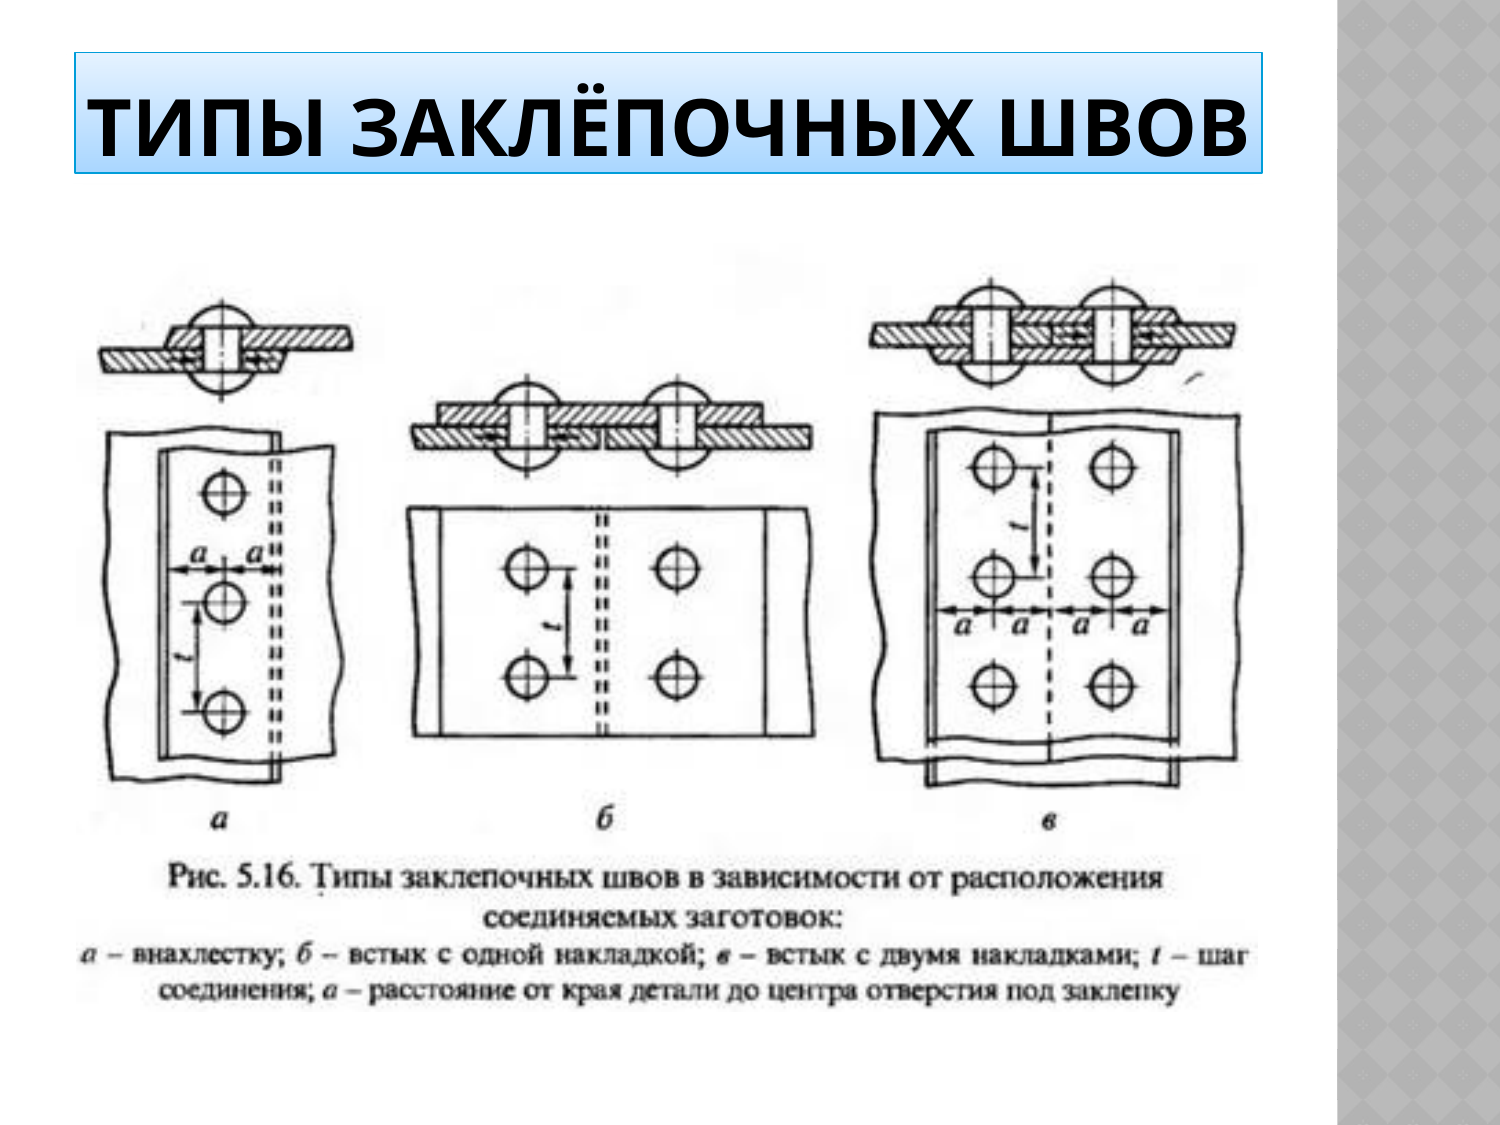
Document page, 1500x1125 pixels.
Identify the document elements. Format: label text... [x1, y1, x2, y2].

title Типы заклёпочных швов [74, 52, 1263, 174]
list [76, 243, 1259, 1012]
